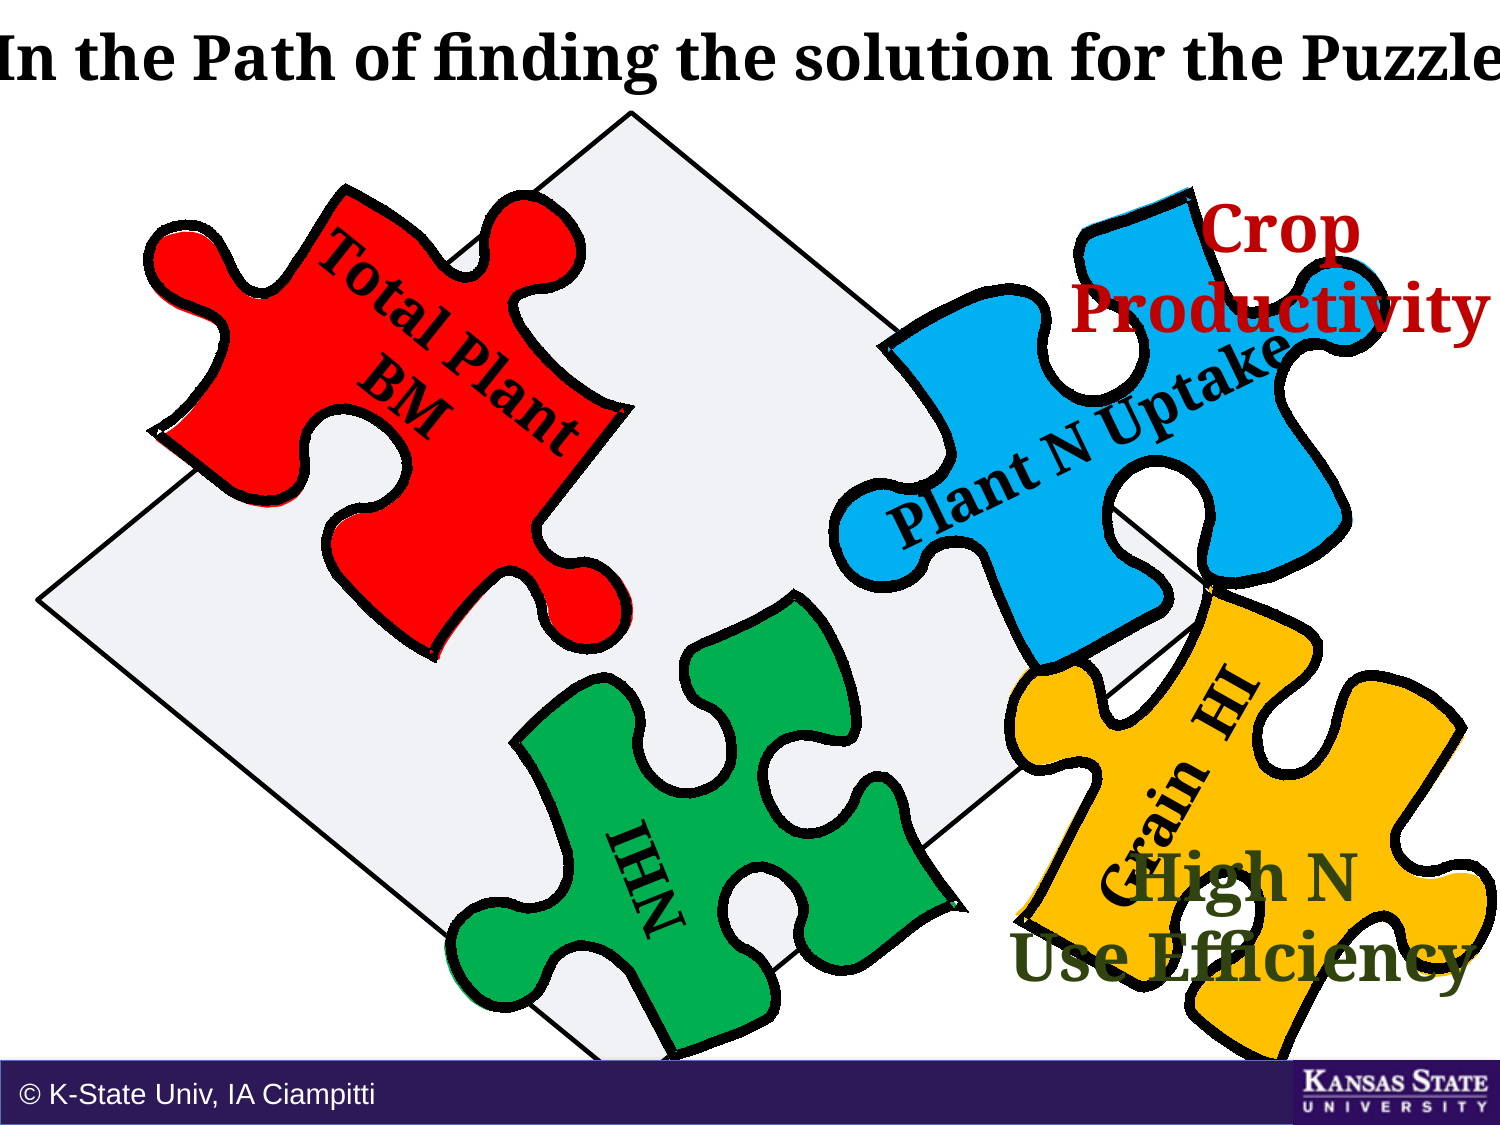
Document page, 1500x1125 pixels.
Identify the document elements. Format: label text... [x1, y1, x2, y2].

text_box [119, 162, 738, 605]
text_box [441, 200, 804, 656]
text_box © K-State Univ, IA Ciampitti [4, 1068, 599, 1119]
picture [1292, 1060, 1500, 1125]
text_box [841, 644, 970, 850]
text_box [976, 616, 1500, 1030]
text_box Crop Productivity [1024, 178, 1500, 354]
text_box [420, 657, 919, 1050]
text_box In the Path of finding the solution for the Puzzle [0, 0, 1500, 100]
text_box [569, 110, 693, 160]
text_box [809, 234, 1423, 636]
text_box [35, 534, 421, 913]
text_box [0, 1060, 1290, 1125]
